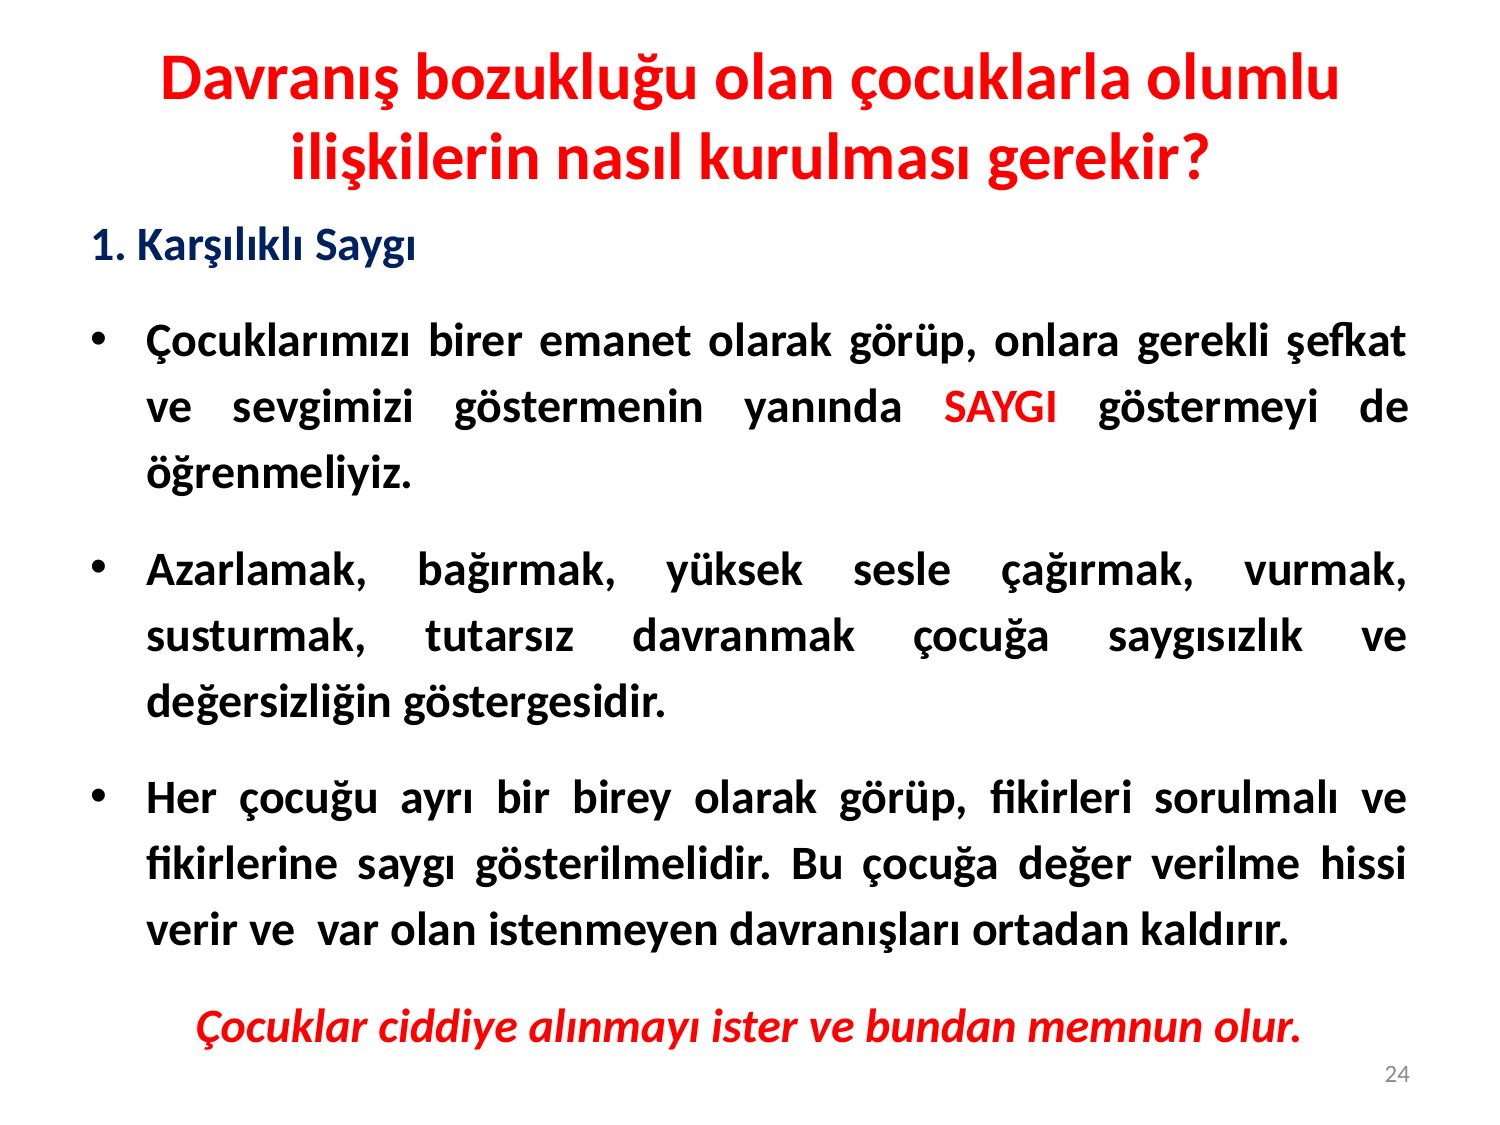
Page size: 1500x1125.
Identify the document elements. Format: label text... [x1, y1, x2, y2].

list 1. Karşılıklı Saygı Çocuklarımızı birer emanet olarak görüp, onlara gerekli şefkat ve sevgimizi göstermenin yanında SAYGI göstermeyi de öğrenmeliyiz. Azarlamak, bağırmak, yüksek sesle çağırmak, vurmak, susturmak, tutarsız davranmak çocuğa saygısızlık ve değersizliğin göstergesidir. Her çocuğu ayrı bir birey olarak görüp, fikirleri sorulmalı ve fikirlerine saygı gösterilmelidir. Bu çocuğa değer verilme hissi verir ve var olan istenmeyen davranışları ortadan kaldırır. Çocuklar ciddiye alınmayı ister ve bundan memnun olur. [75, 196, 1425, 1035]
title Davranış bozukluğu olan çocuklarla olumlu ilişkilerin nasıl kurulması gerekir? [76, 19, 1427, 207]
slide_number 24 [1074, 1042, 1425, 1103]
